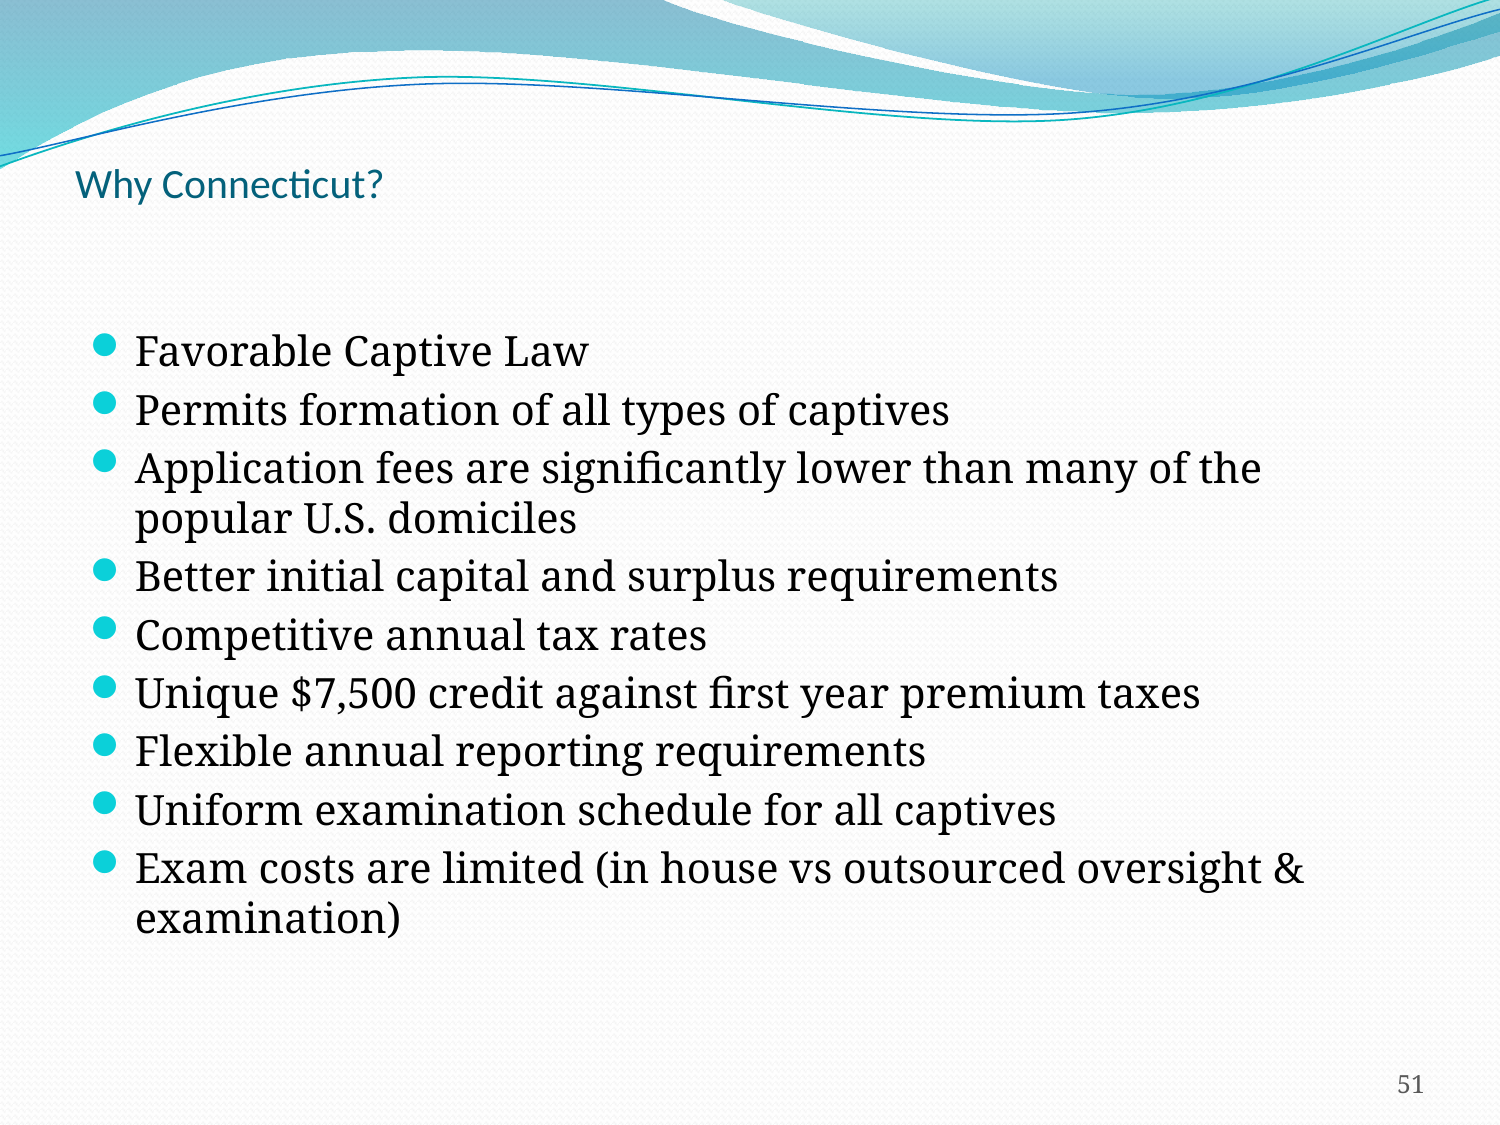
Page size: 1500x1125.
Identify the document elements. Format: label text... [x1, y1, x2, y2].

title Why Connecticut? [75, 19, 1425, 207]
list Favorable Captive Law Permits formation of all types of captives Application fees are significantly lower than many of the popular U.S. domiciles Better initial capital and surplus requirements Competitive annual tax rates Unique $7,500 credit against first year premium taxes Flexible annual reporting requirements Uniform examination schedule for all captives Exam costs are limited (in house vs outsourced oversight & examination) [75, 317, 1425, 1038]
slide_number 51 [1299, 1042, 1425, 1103]
